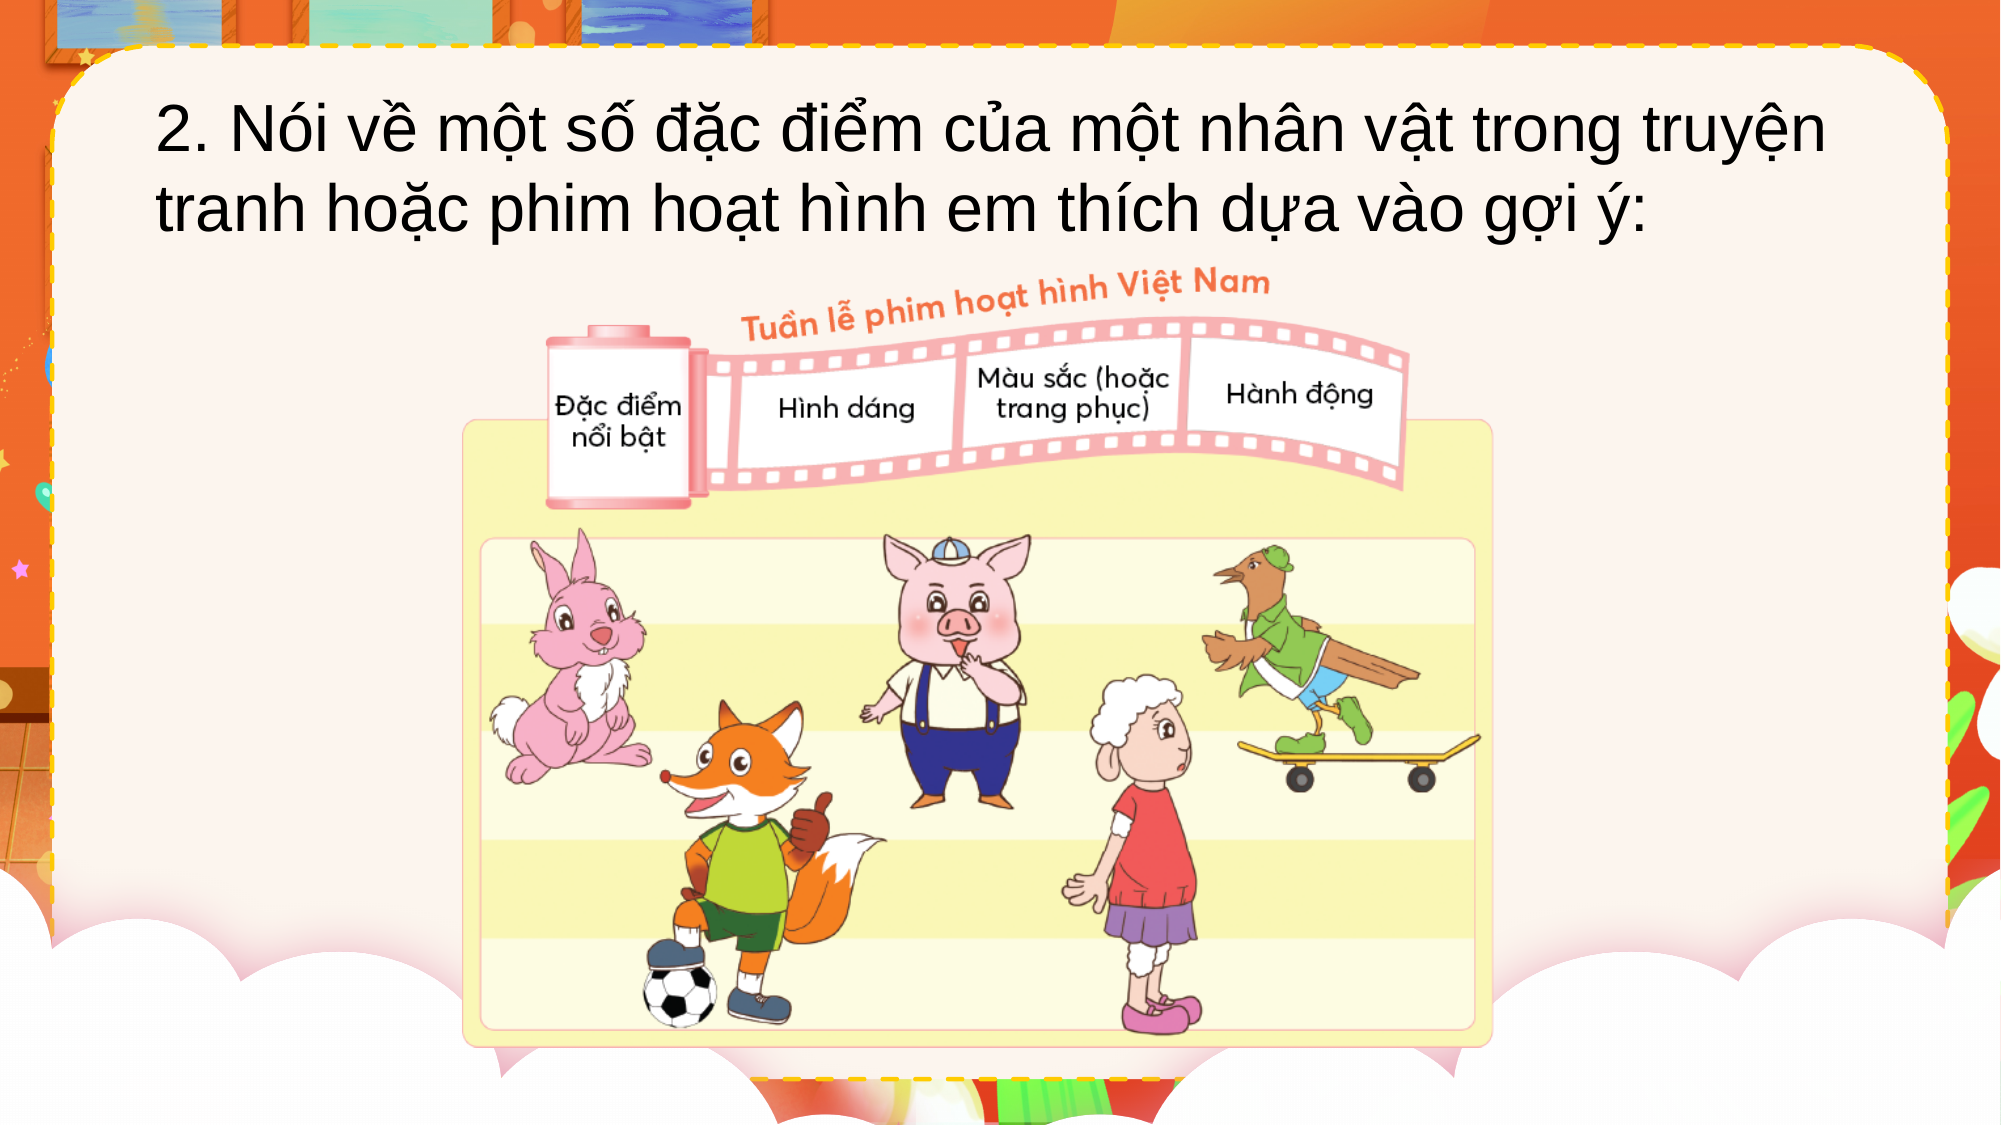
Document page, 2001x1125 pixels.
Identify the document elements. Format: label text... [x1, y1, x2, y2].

picture [0, 0, 2001, 1125]
text_box 2. Nói về một số đặc điểm của một nhân vật trong truyện tranh hoặc phim hoạt hình em thích dựa vào gợi ý: [140, 76, 1860, 252]
